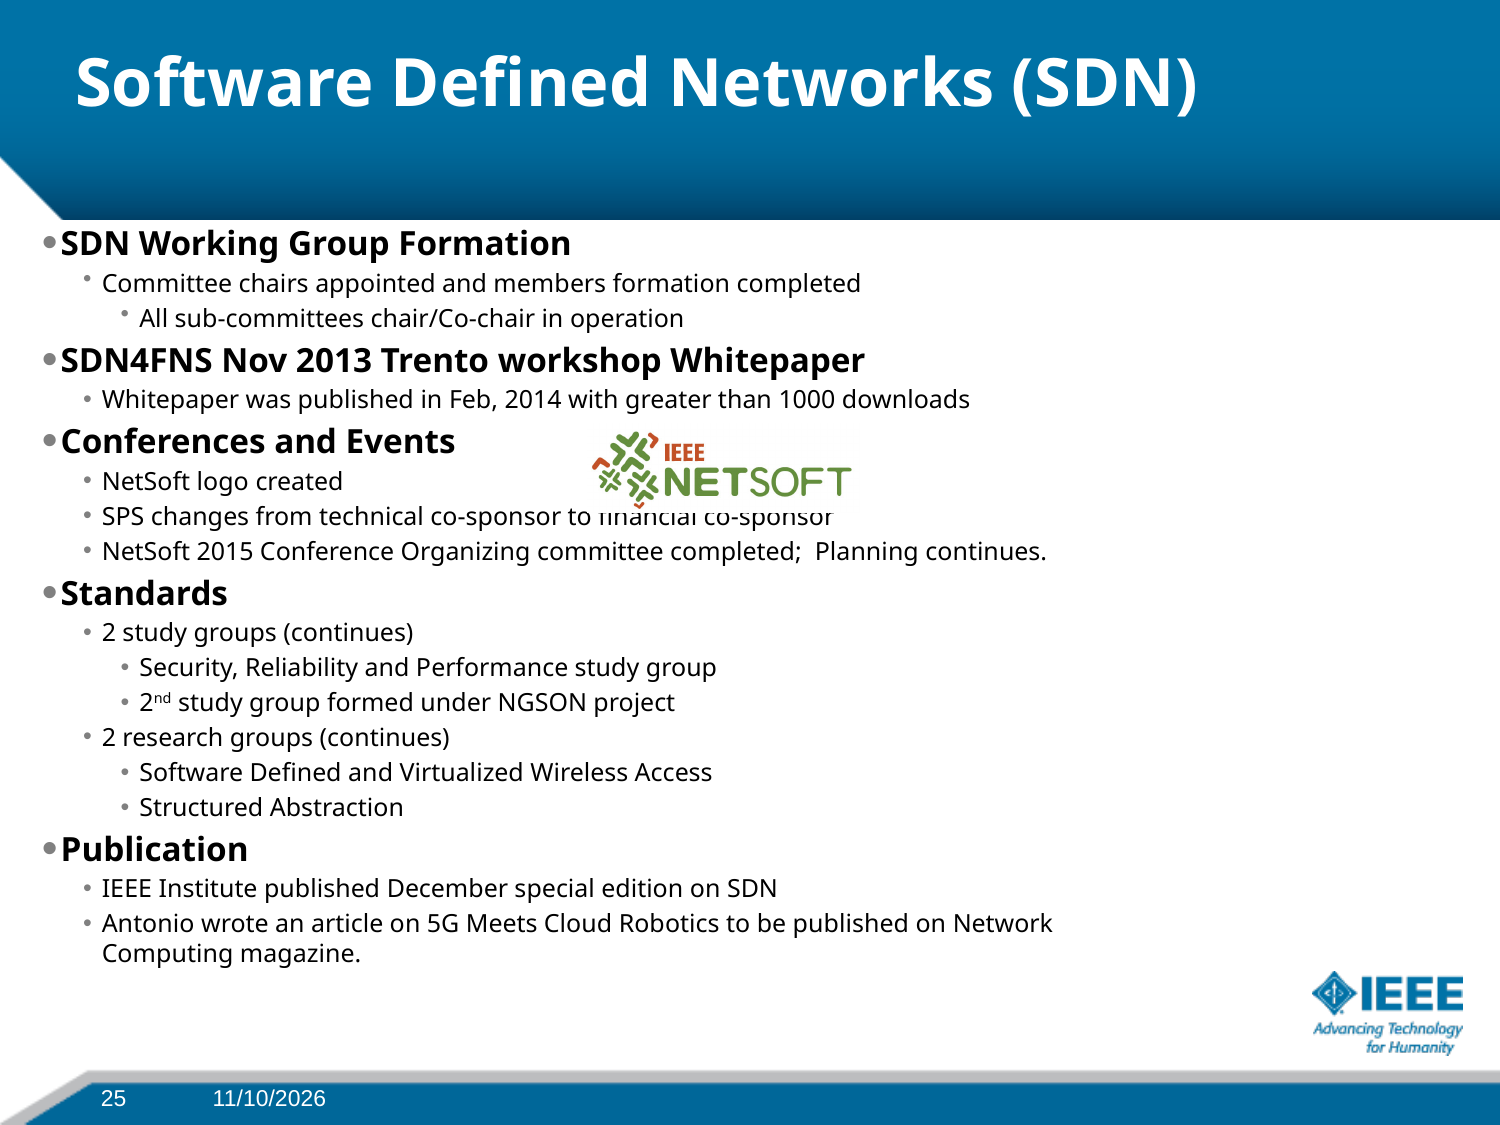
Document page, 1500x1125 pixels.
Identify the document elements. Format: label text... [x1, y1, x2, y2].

title Software Defined Networks (SDN) [60, 32, 1436, 202]
picture [587, 423, 860, 513]
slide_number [197, 1067, 711, 1125]
picture [0, 157, 1500, 1125]
list SDN Working Group Formation Committee chairs appointed and members formation completed All sub-committees chair/Co-chair in operation SDN4FNS Nov 2013 Trento workshop Whitepaper Whitepaper was published in Feb, 2014 with greater than 1000 downloads Conferences and Events NetSoft logo created SPS changes from technical co-sponsor to financial co-sponsor NetSoft 2015 Conference Organizing committee completed; Planning continues. Standards 2 study groups (continues) Security, Reliability and Performance study group 2nd study group formed under NGSON project 2 research groups (continues) Software Defined and Virtualized Wireless Access Structured Abstraction Publication IEEE Institute published December special edition on SDN Antonio wrote an article on 5G Meets Cloud Robotics to be published on Network Computing magazine. [26, 214, 1208, 1062]
slide_number 25 [85, 1067, 197, 1125]
